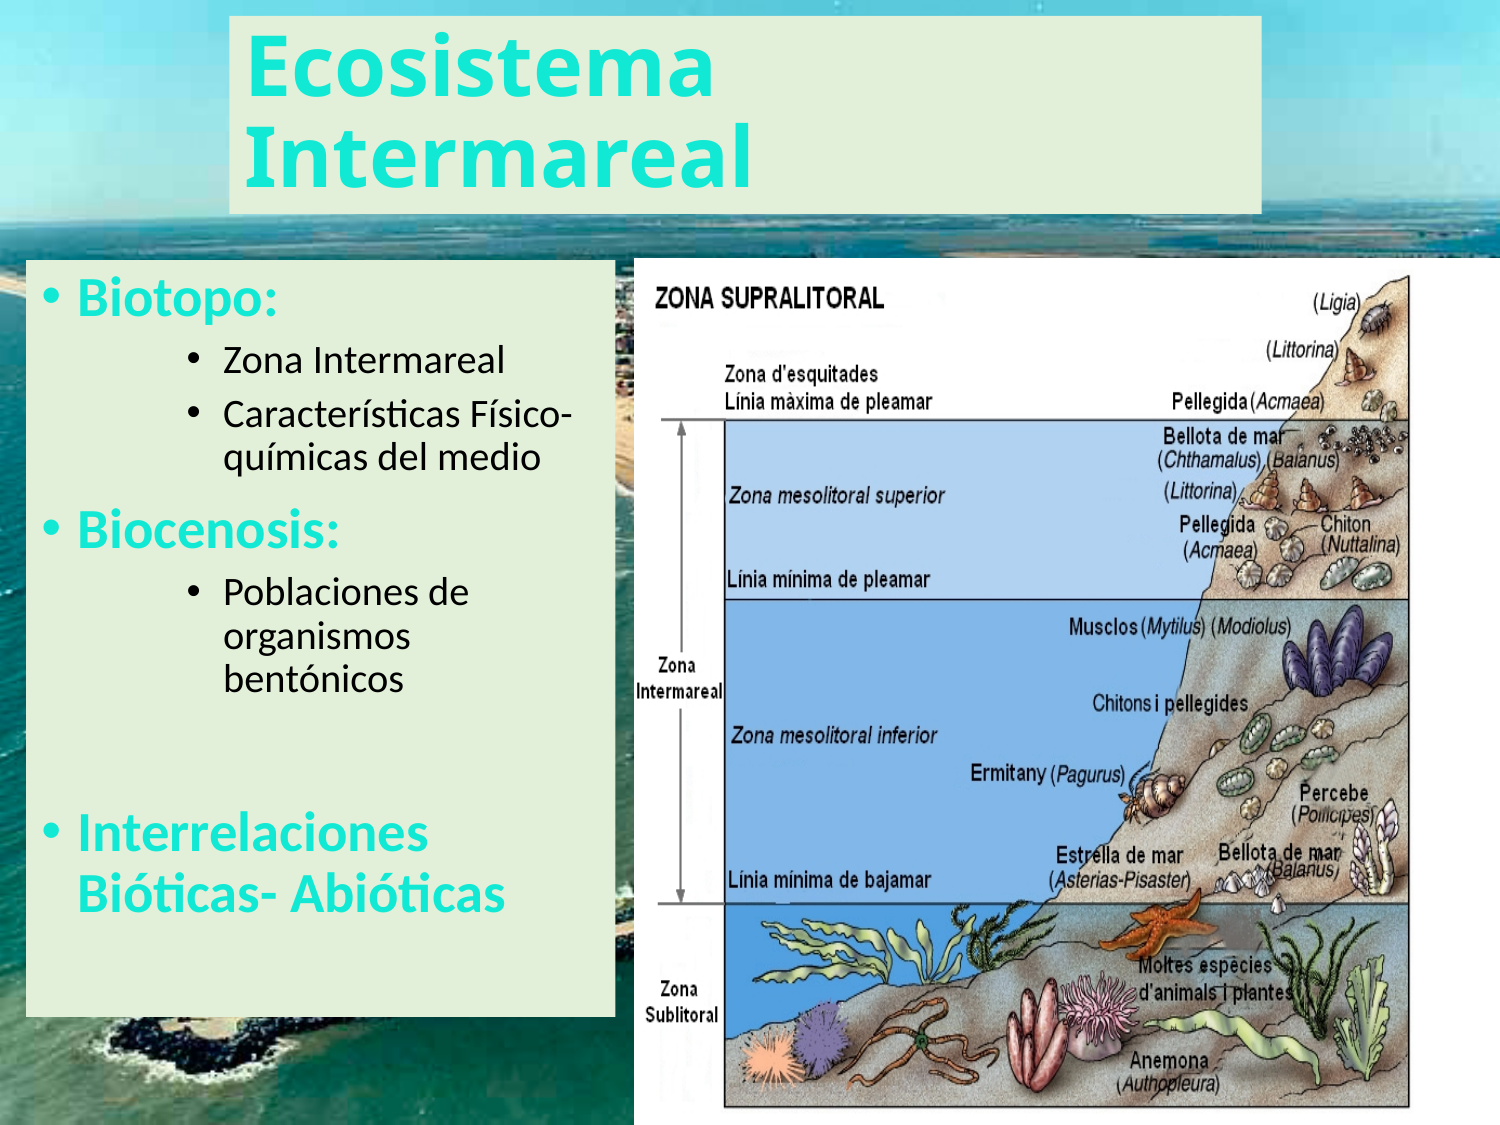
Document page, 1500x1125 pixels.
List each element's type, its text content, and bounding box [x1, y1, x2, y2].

picture [0, 0, 1500, 1125]
title Ecosistema Intermareal [229, 15, 1262, 214]
list Biotopo: Zona Intermareal Características Físico- químicas del medio Biocenosis: Poblaciones de organismos bentónicos Interrelaciones Bióticas- Abióticas [26, 260, 616, 1017]
